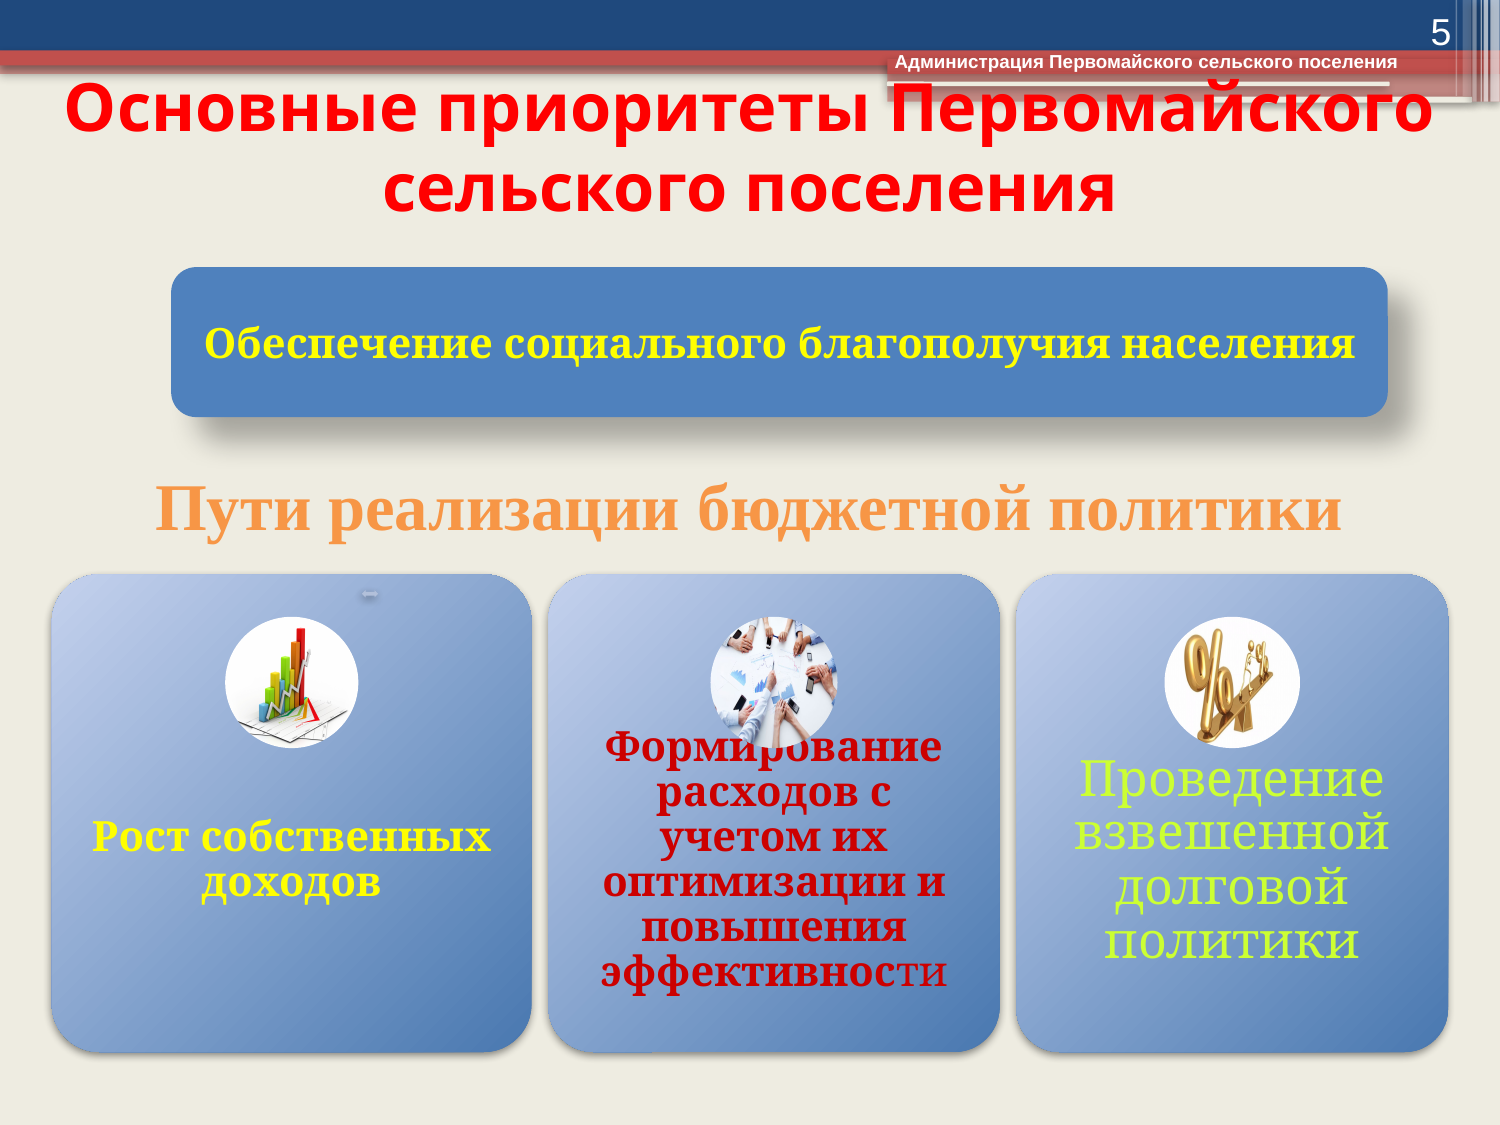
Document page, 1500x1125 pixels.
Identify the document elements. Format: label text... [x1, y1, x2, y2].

text_box Администрация Первомайского сельского поселения [879, 42, 1418, 80]
title Основные приоритеты Первомайского сельского поселения [0, 149, 1500, 220]
text_box Обеспечение социального благополучия населения [169, 265, 1390, 419]
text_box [0, 574, 1500, 1053]
text_box Пути реализации бюджетной политики [0, 467, 1500, 539]
slide_number 5 [1341, 0, 1466, 61]
